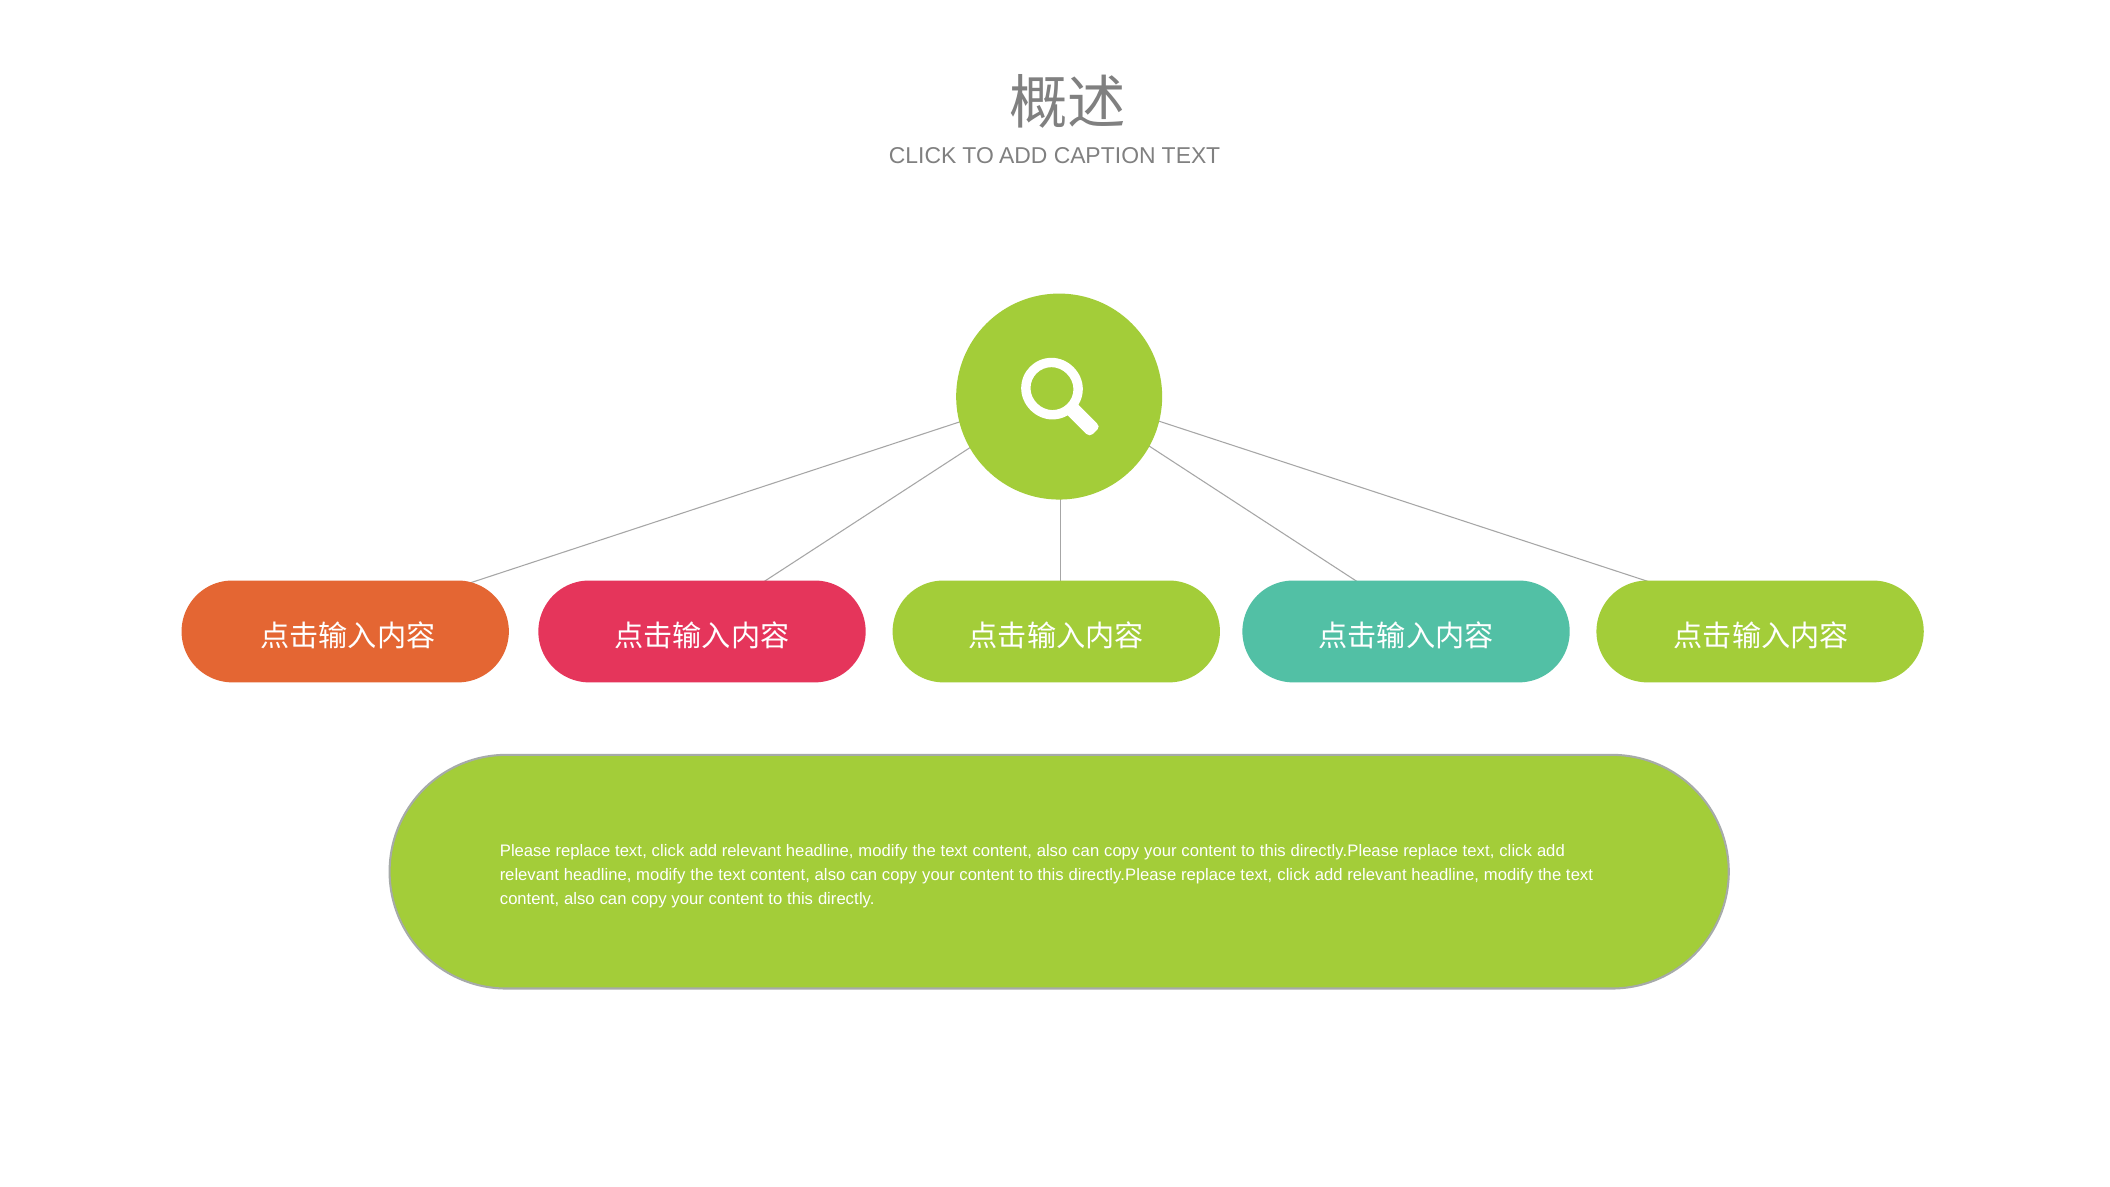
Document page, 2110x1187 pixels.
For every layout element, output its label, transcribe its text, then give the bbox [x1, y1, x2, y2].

text_box [195, 667, 495, 683]
text_box 点击输入内容 [1598, 595, 1924, 667]
text_box CLICK TO ADD CAPTION TEXT [865, 140, 1245, 168]
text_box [956, 293, 1163, 500]
text_box 点击输入内容 [185, 596, 511, 667]
text_box [1611, 580, 1909, 595]
text_box [181, 613, 185, 650]
text_box 点击输入内容 [893, 596, 1219, 667]
text_box [907, 667, 1206, 683]
text_box [1256, 667, 1556, 683]
text_box 点击输入内容 [1243, 596, 1569, 667]
text_box 概述 [865, 65, 1245, 136]
text_box [552, 667, 852, 683]
text_box 点击输入内容 [539, 596, 865, 667]
text_box [1610, 667, 1910, 683]
text_box [1256, 580, 1556, 596]
text_box [906, 580, 1206, 596]
text_box [195, 580, 495, 596]
text_box [389, 754, 1729, 989]
text_box Please replace text, click add relevant headline, modify the text content, also can copy your content to this directly.Please replace text, click add relevant headline, modify the text content, also can copy your content to this directly.Please replace text, click add relevant headline, modify the text content, also can copy your content to this directly. [499, 806, 1607, 938]
text_box [552, 580, 852, 596]
